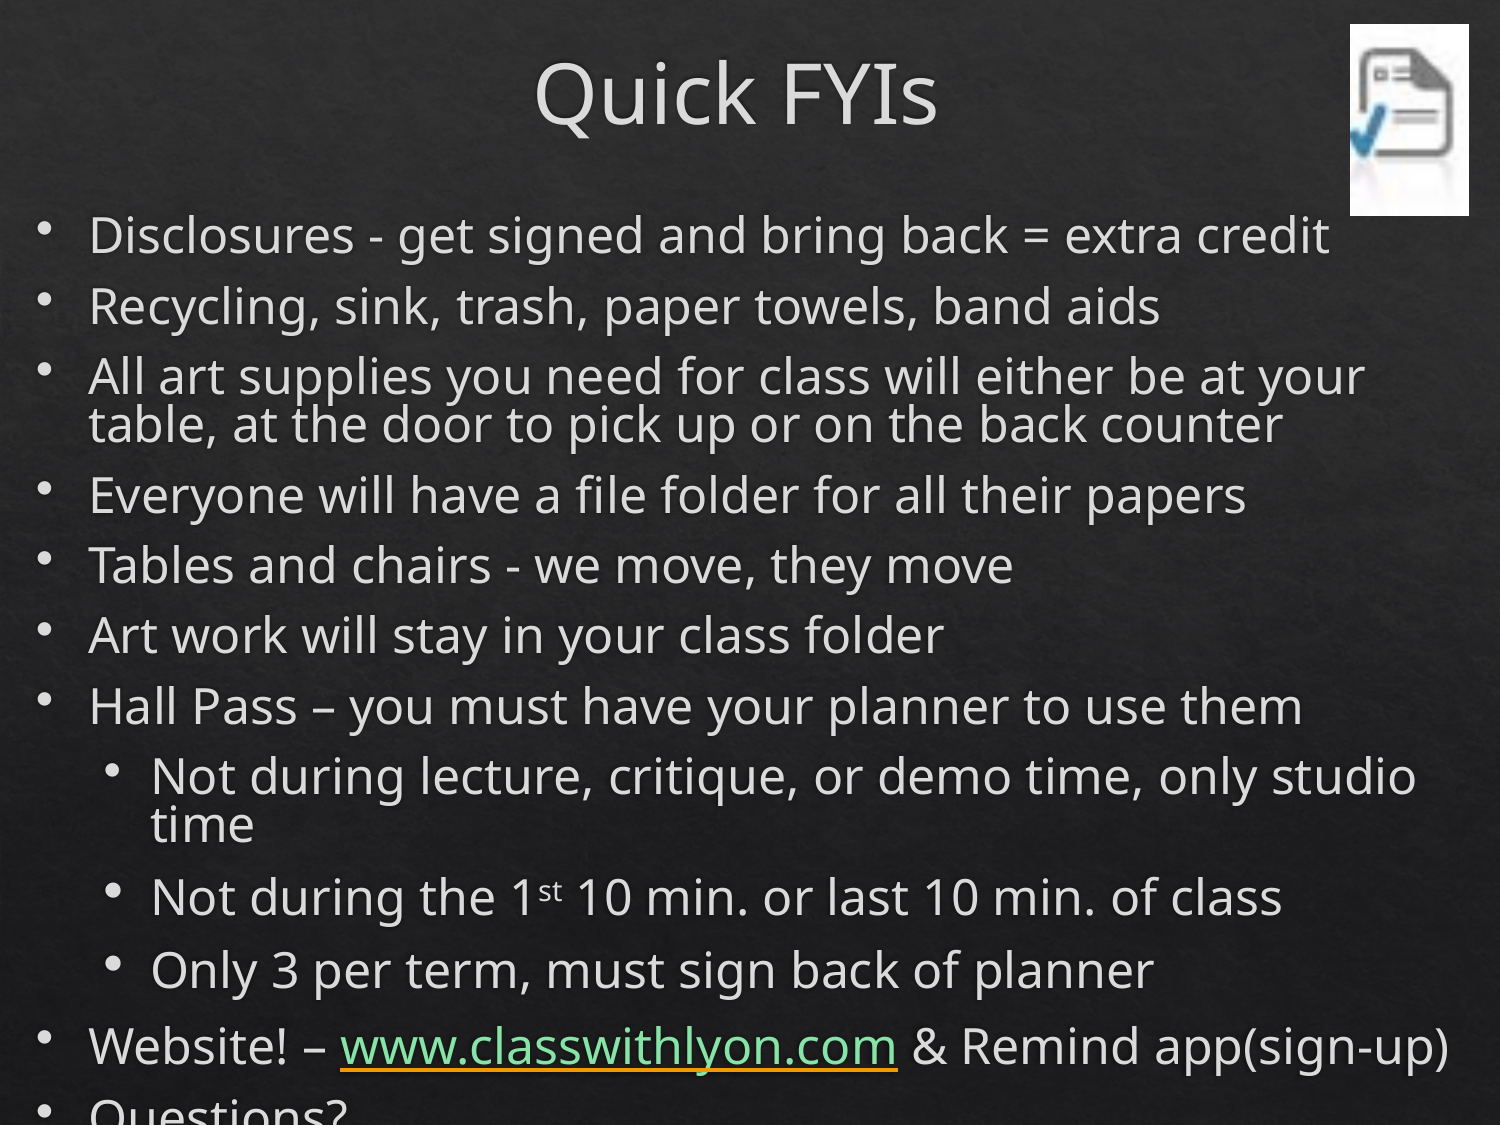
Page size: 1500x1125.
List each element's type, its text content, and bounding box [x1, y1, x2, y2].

title Quick FYIs [99, 11, 1374, 121]
list Disclosures - get signed and bring back = extra credit Recycling, sink, trash, paper towels, band aids All art supplies you need for class will either be at your table, at the door to pick up or on the back counter Everyone will have a file folder for all their papers Tables and chairs - we move, they move Art work will stay in your class folder Hall Pass – you must have your planner to use them Not during lecture, critique, or demo time, only studio time Not during the 1st 10 min. or last 10 min. of class Only 3 per term, must sign back of planner Website! – www.classwithlyon.com & Remind app(sign-up) Questions? [16, 125, 1486, 1125]
picture [1349, 24, 1469, 216]
